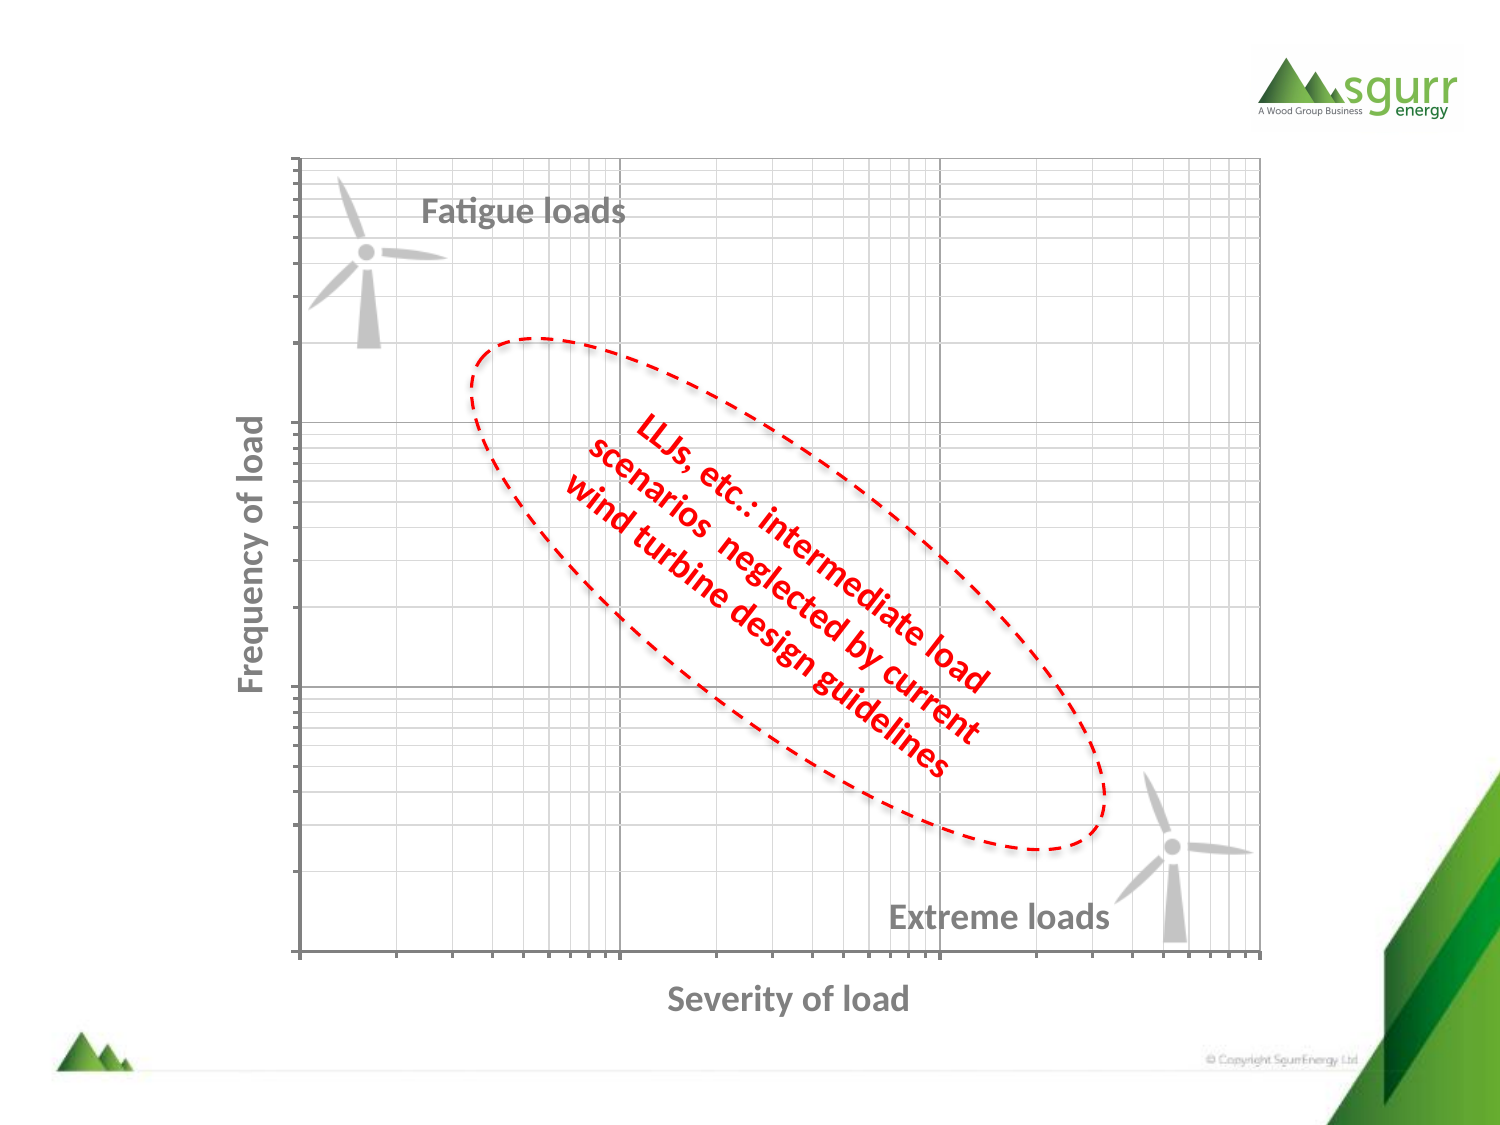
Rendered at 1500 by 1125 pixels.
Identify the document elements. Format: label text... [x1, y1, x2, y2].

picture [2, 8, 1500, 1125]
text_box Severity of load [652, 977, 926, 1026]
chart [279, 141, 1281, 968]
text_box Frequency of load [217, 400, 274, 710]
